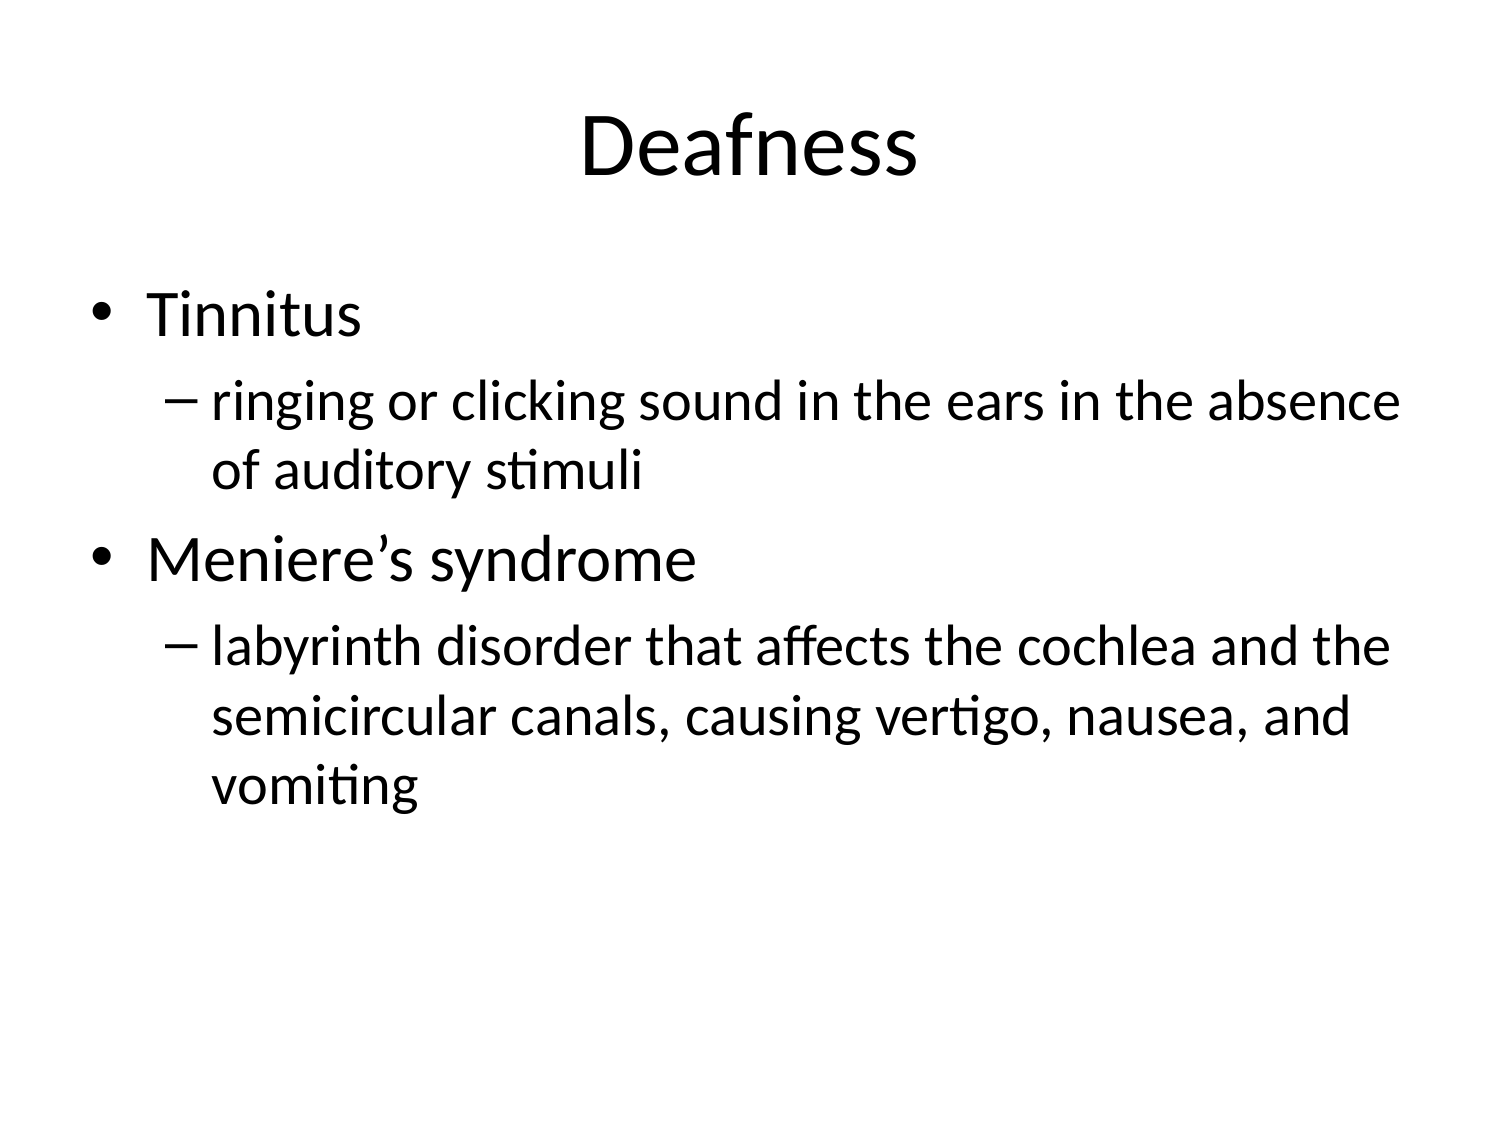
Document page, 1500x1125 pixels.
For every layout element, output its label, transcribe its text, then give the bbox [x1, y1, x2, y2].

title Deafness [75, 45, 1425, 233]
list Tinnitus ringing or clicking sound in the ears in the absence of auditory stimuli Meniere’s syndrome labyrinth disorder that affects the cochlea and the semicircular canals, causing vertigo, nausea, and vomiting [75, 262, 1425, 1005]
